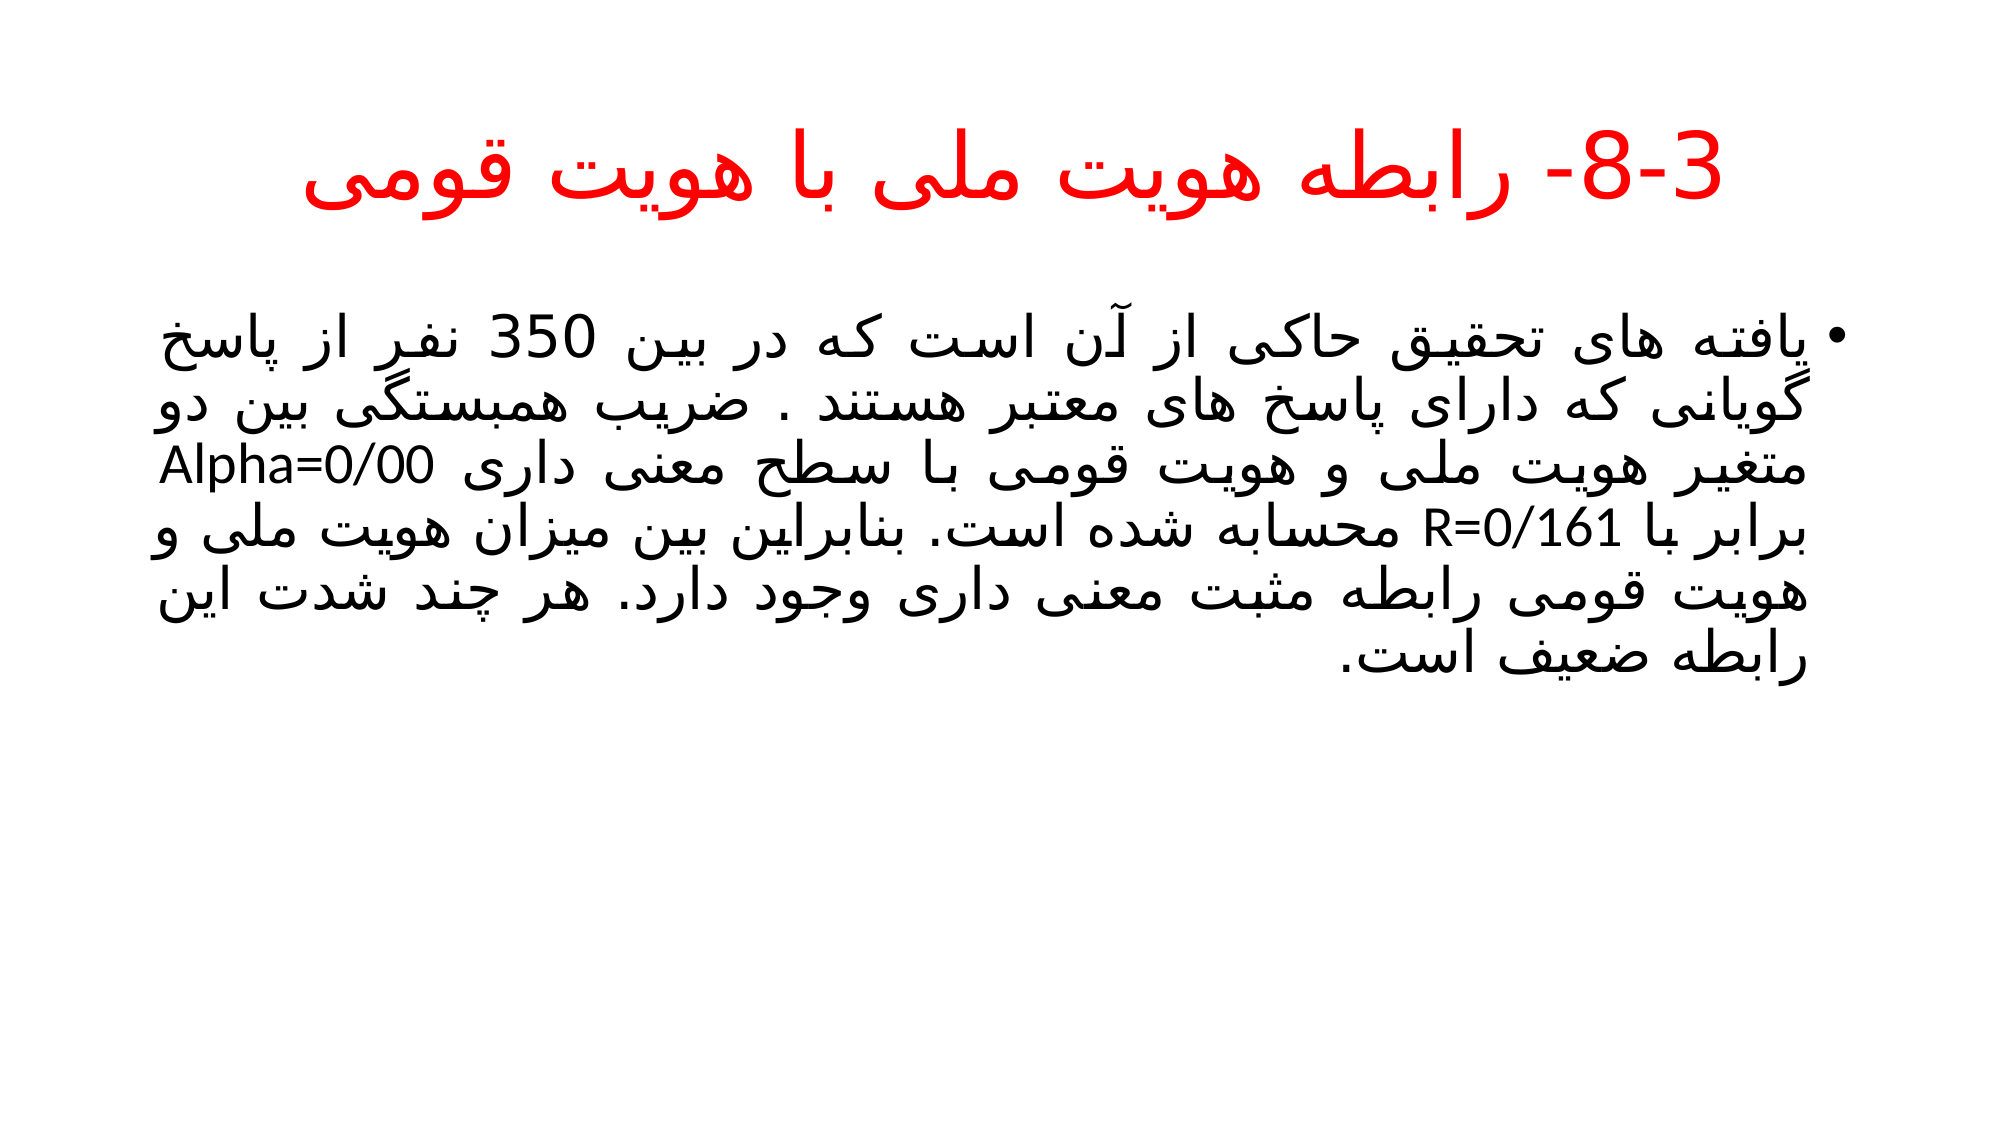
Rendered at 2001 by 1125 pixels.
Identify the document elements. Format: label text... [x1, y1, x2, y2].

list یافته های تحقیق حاکی از آن است که در بین 350 نفر از پاسخ گویانی که دارای پاسخ های معتبر هستند . ضریب همبستگی بین دو متغیر هویت ملی و هویت قومی با سطح معنی داری Alpha=0/00 برابر با R=0/161 محسابه شده است. بنابراین بین میزان هویت ملی و هویت قومی رابطه مثبت معنی داری وجود دارد. هر چند شدت این رابطه ضعیف است. [137, 299, 1863, 1014]
title 8-3- رابطه هویت ملی با هویت قومی [137, 59, 1863, 278]
